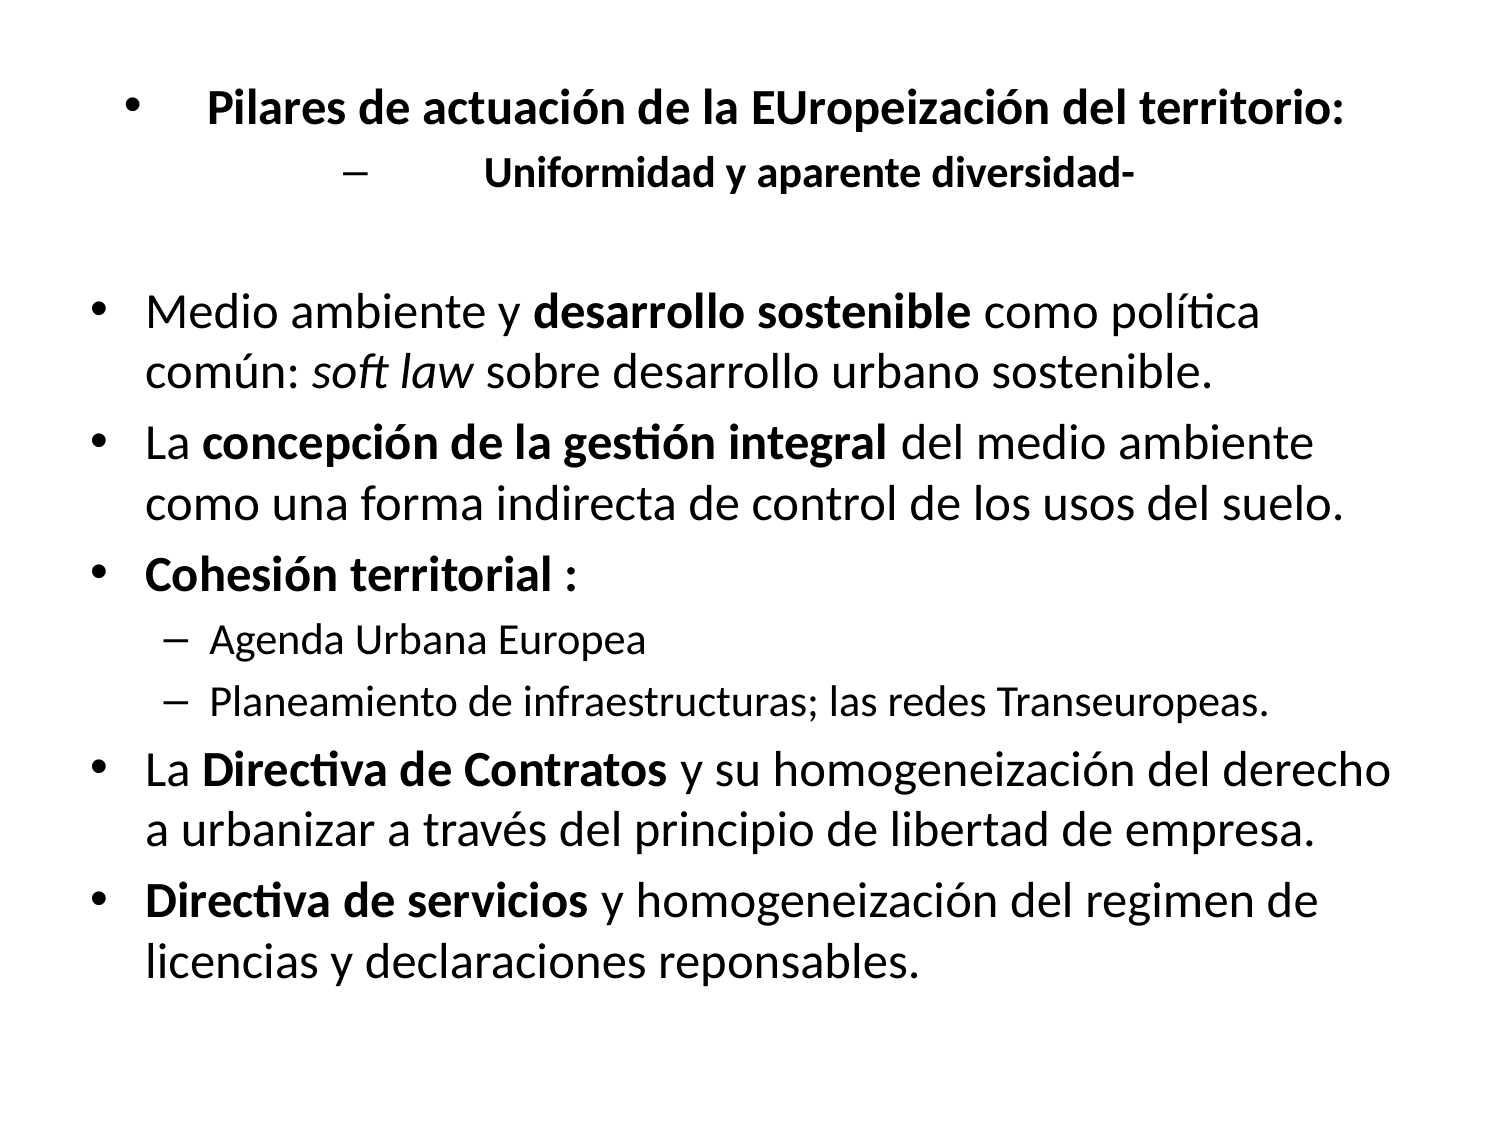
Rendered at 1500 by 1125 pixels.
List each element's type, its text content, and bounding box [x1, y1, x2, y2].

list Pilares de actuación de la EUropeización del territorio: Uniformidad y aparente diversidad- Medio ambiente y desarrollo sostenible como política común: soft law sobre desarrollo urbano sostenible. La concepción de la gestión integral del medio ambiente como una forma indirecta de control de los usos del suelo. Cohesión territorial : Agenda Urbana Europea Planeamiento de infraestructuras; las redes Transeuropeas. La Directiva de Contratos y su homogeneización del derecho a urbanizar a través del principio de libertad de empresa. Directiva de servicios y homogeneización del regimen de licencias y declaraciones reponsables. [75, 66, 1425, 1059]
